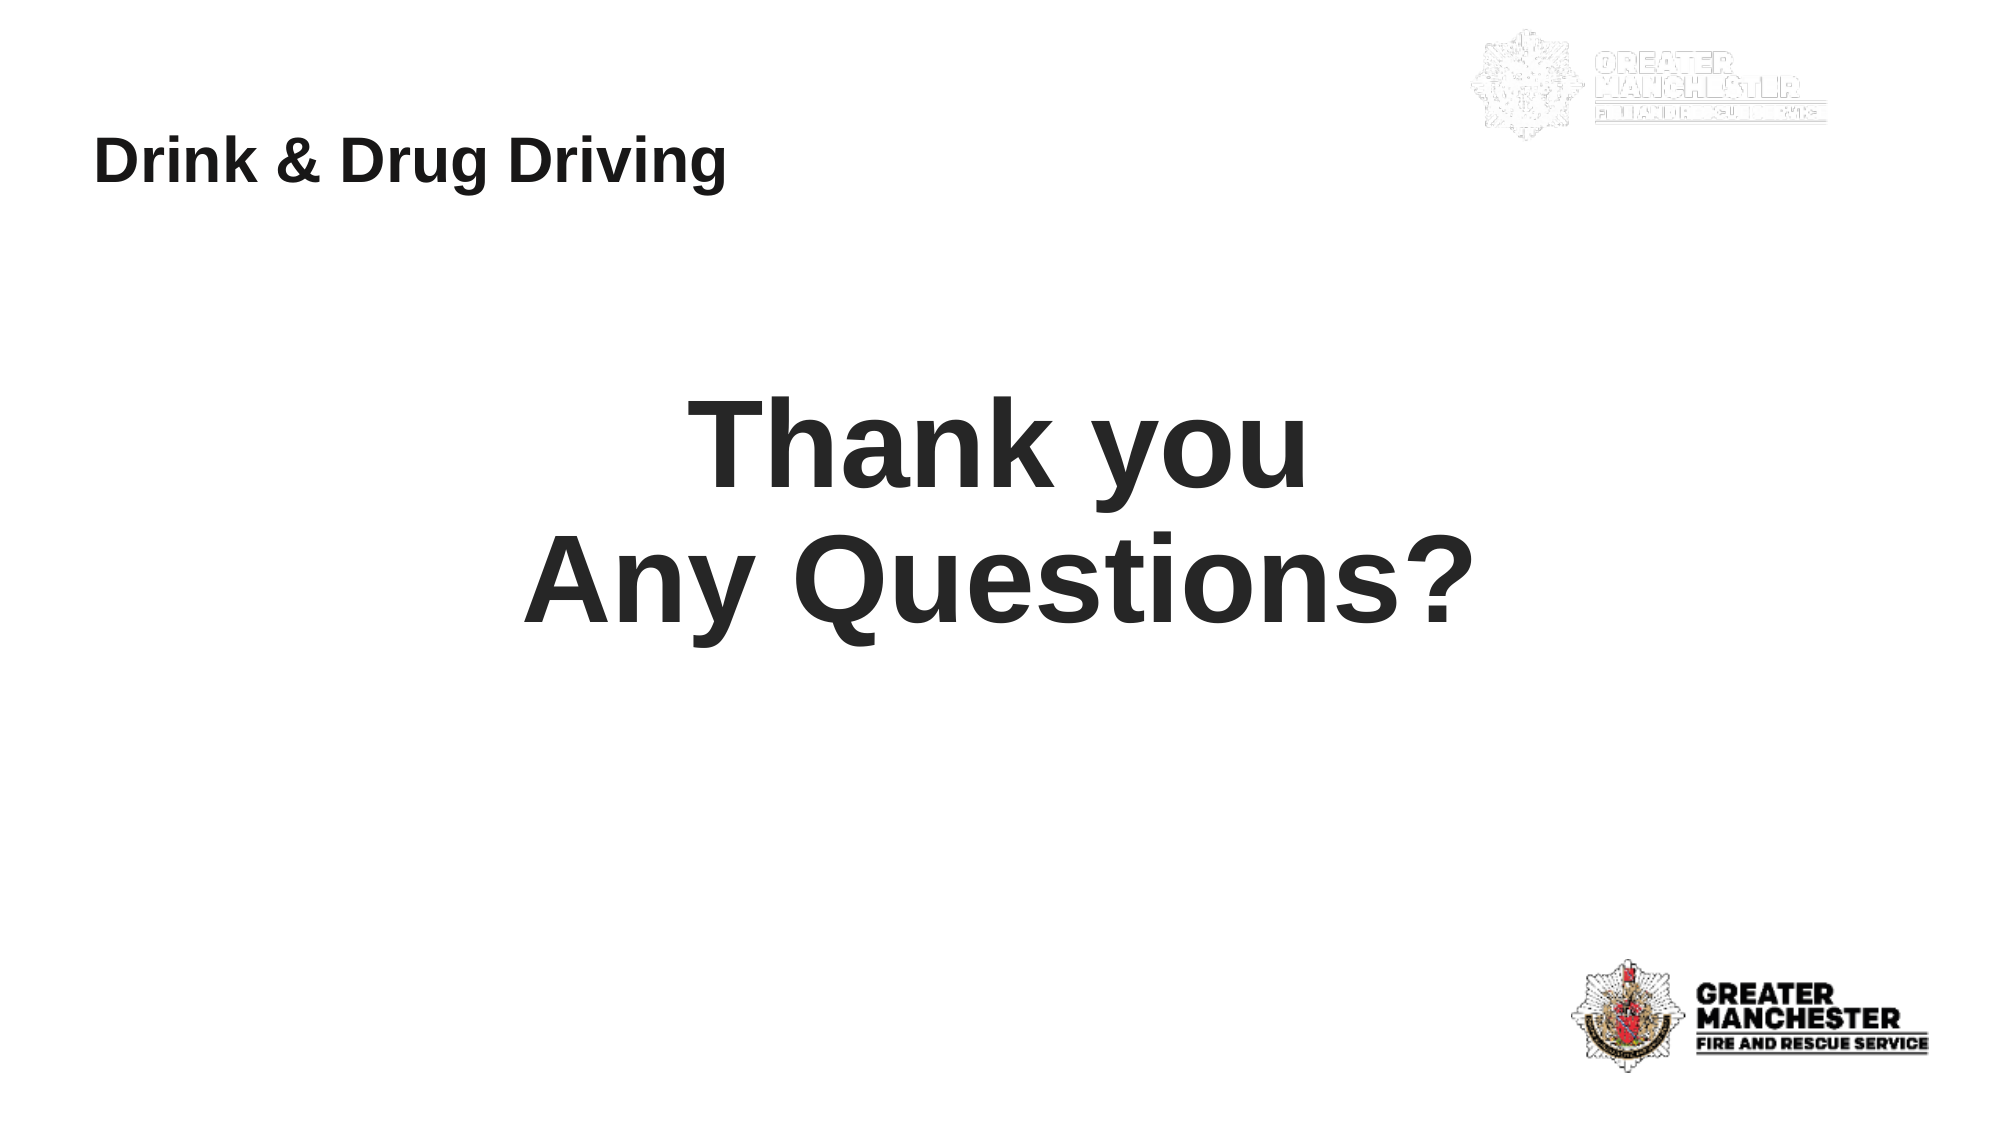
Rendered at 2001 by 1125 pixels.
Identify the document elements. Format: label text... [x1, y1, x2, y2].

title Thank you Any Questions? [249, 269, 1750, 658]
text_box Drink & Drug Driving [78, 51, 1804, 269]
picture [1470, 28, 1828, 142]
picture [1571, 959, 1929, 1073]
